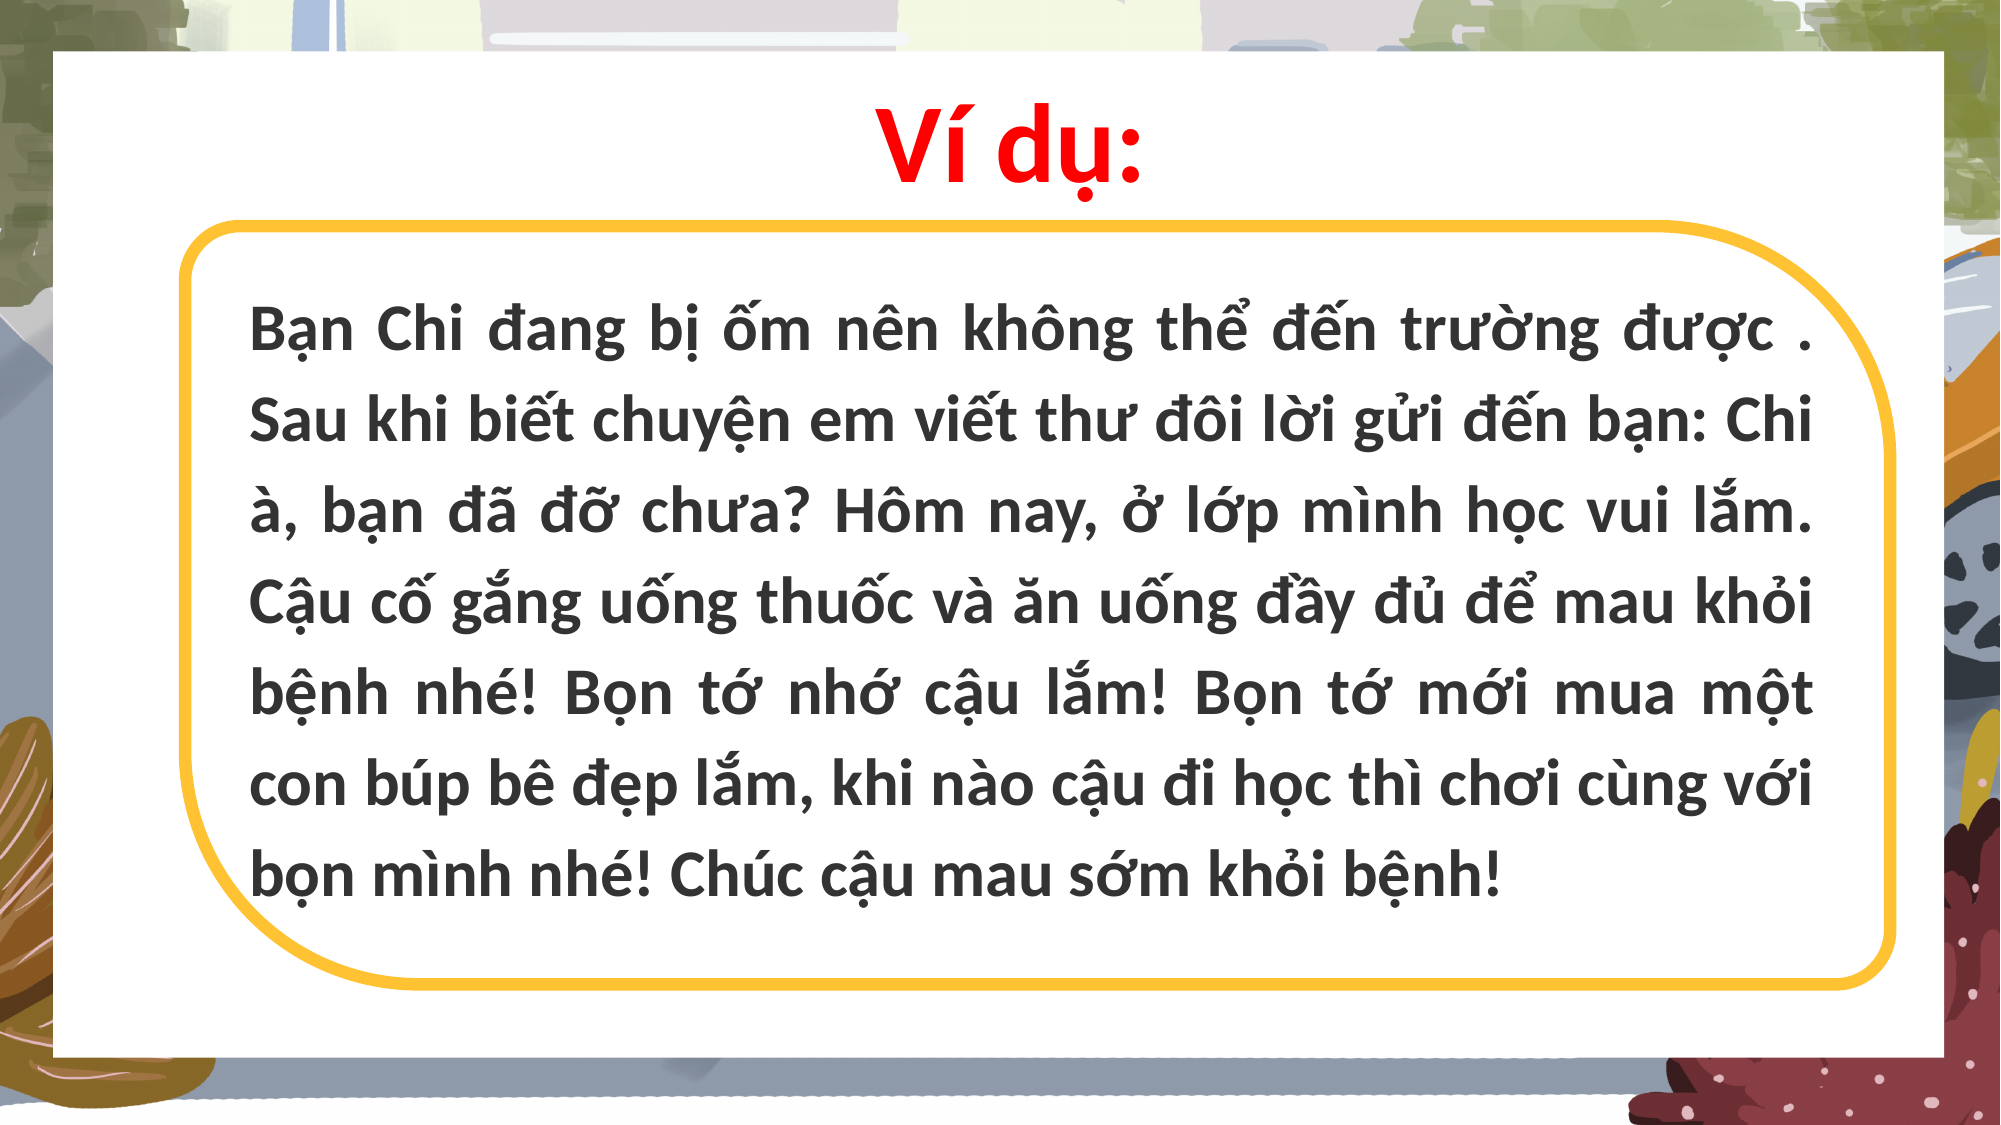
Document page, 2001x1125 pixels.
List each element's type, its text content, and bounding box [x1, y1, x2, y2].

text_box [184, 226, 1932, 1021]
picture [0, 0, 2000, 1125]
text_box Ví dụ: [860, 62, 1321, 213]
